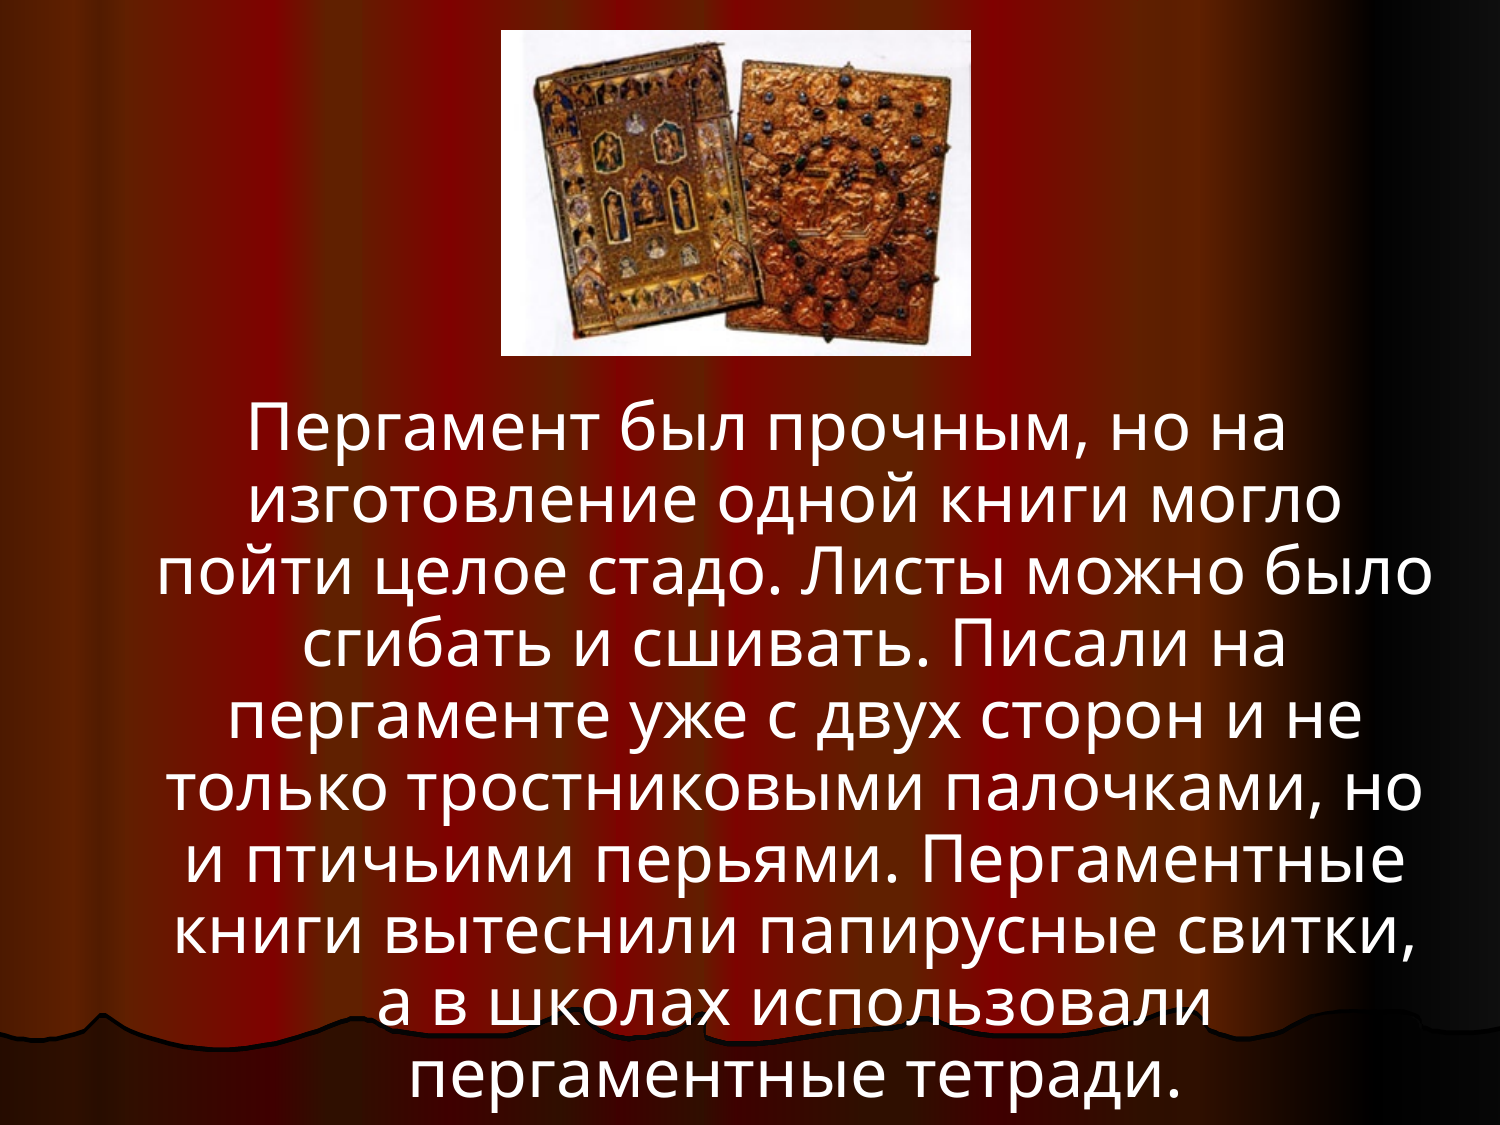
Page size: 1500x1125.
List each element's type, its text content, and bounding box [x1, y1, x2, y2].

picture [501, 30, 971, 357]
list Пергамент был прочным, но на изготовление одной книги могло пойти целое стадо. Листы можно было сгибать и сшивать. Писали на пергаменте уже с двух сторон и не только тростниковыми палочками, но и птичьими перьями. Пергаментные книги вытеснили папирусные свитки, а в школах использовали пергаментные тетради. [76, 385, 1460, 1095]
